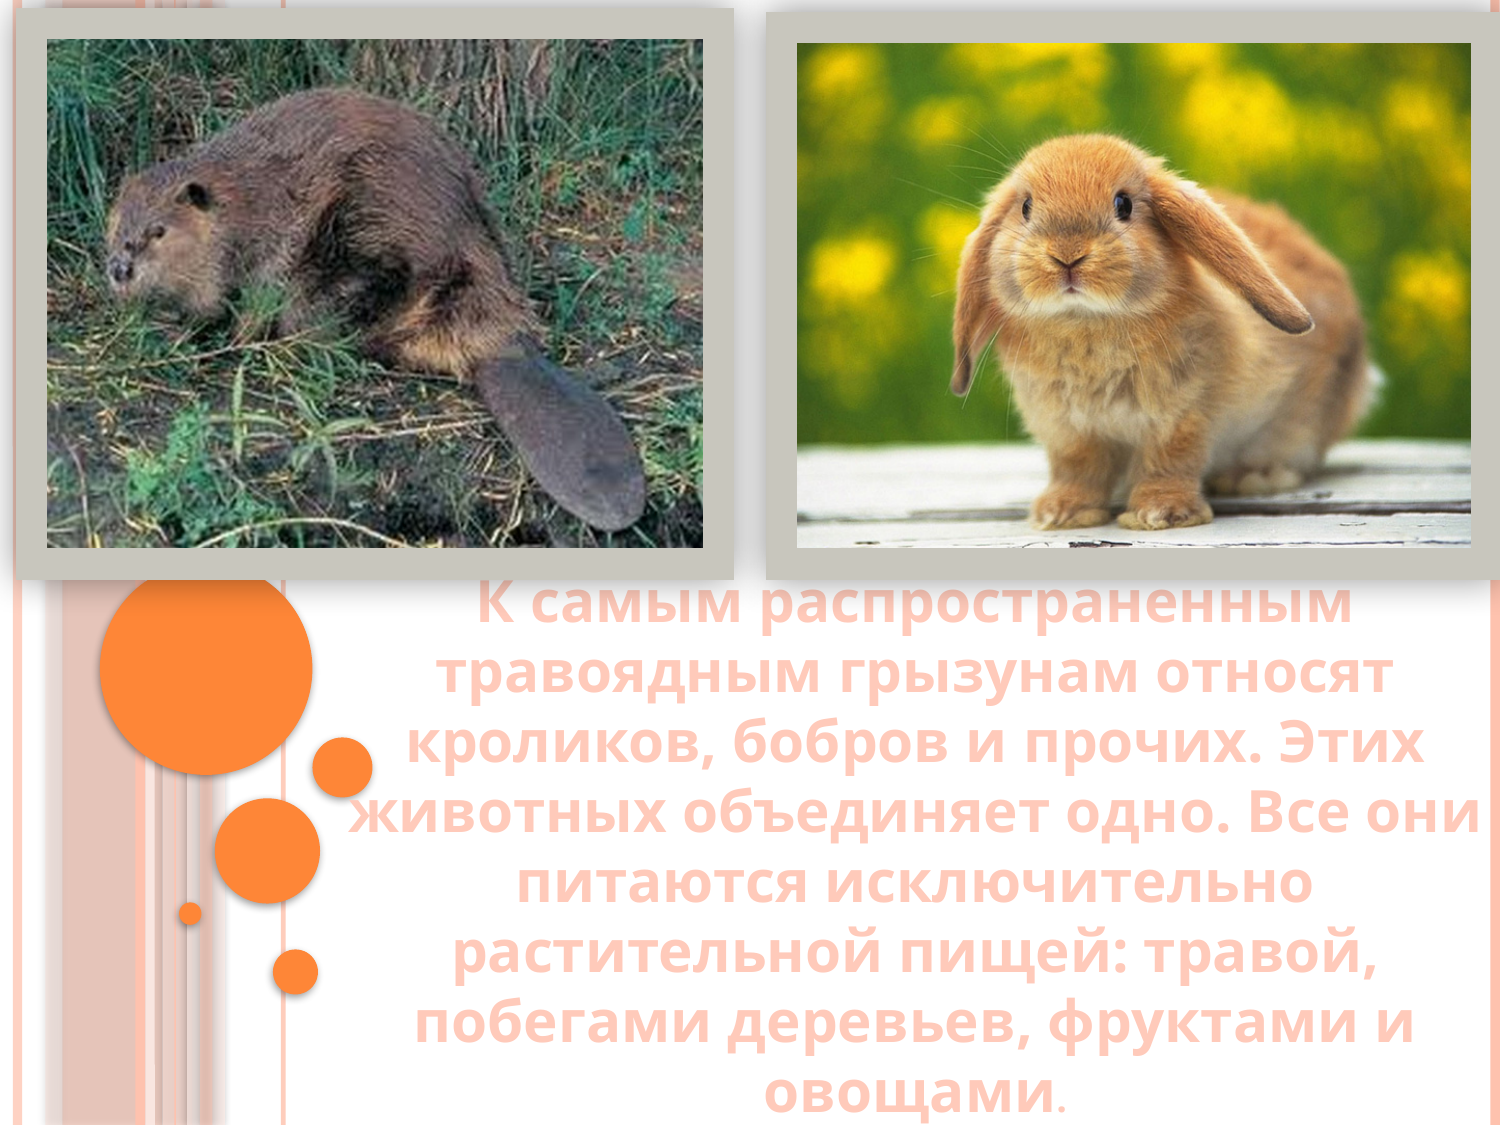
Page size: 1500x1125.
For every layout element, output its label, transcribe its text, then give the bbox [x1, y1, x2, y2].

picture [796, 42, 1472, 549]
text_box К самым распространенным травоядным грызунам относят кроликов, бобров и прочих. Этих животных объединяет одно. Все они питаются исключительно растительной пищей: травой, побегами деревьев, фруктами и овощами. [312, 596, 1500, 1125]
picture [46, 38, 704, 549]
